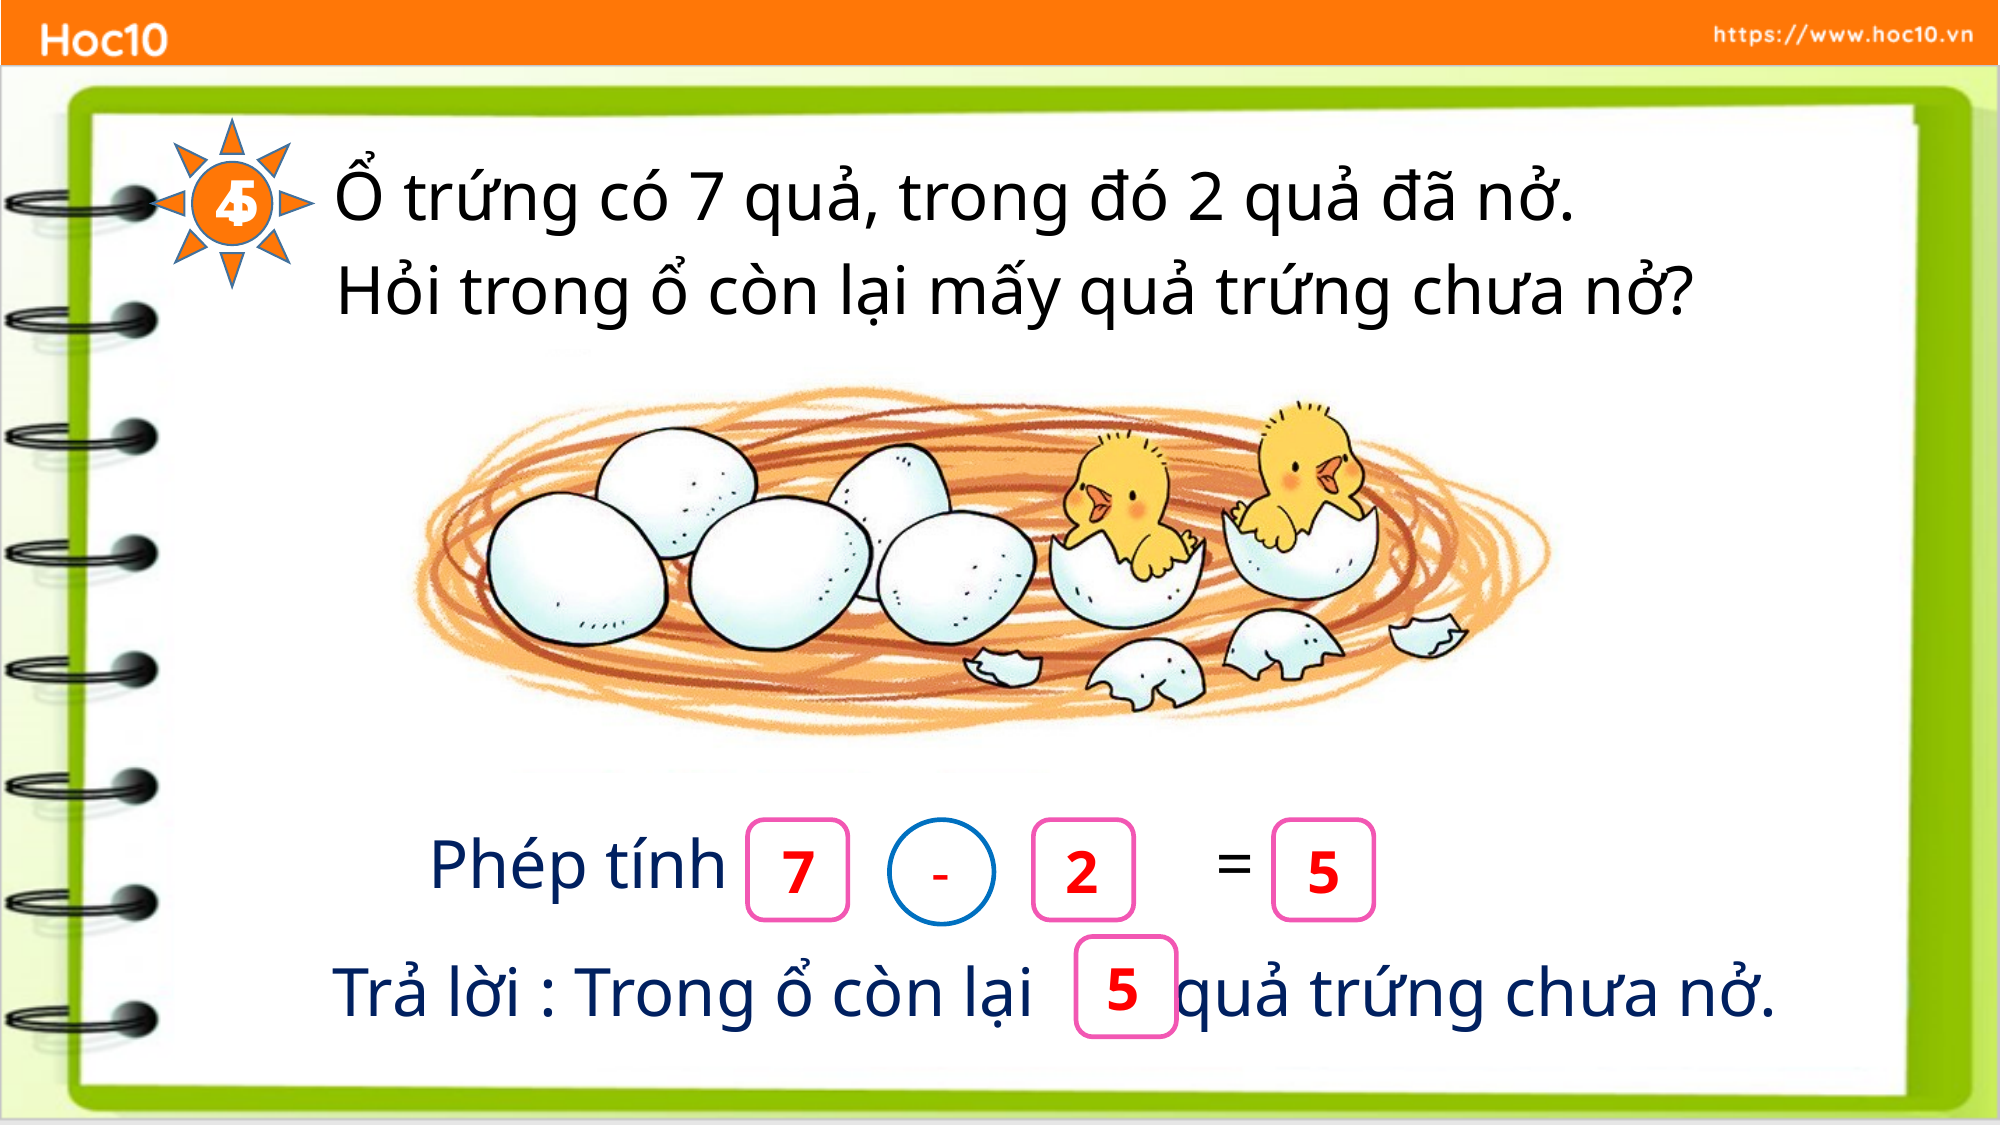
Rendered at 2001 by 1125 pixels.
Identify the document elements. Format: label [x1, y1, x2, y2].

picture [0, 0, 2000, 1125]
text_box [747, 815, 1374, 925]
